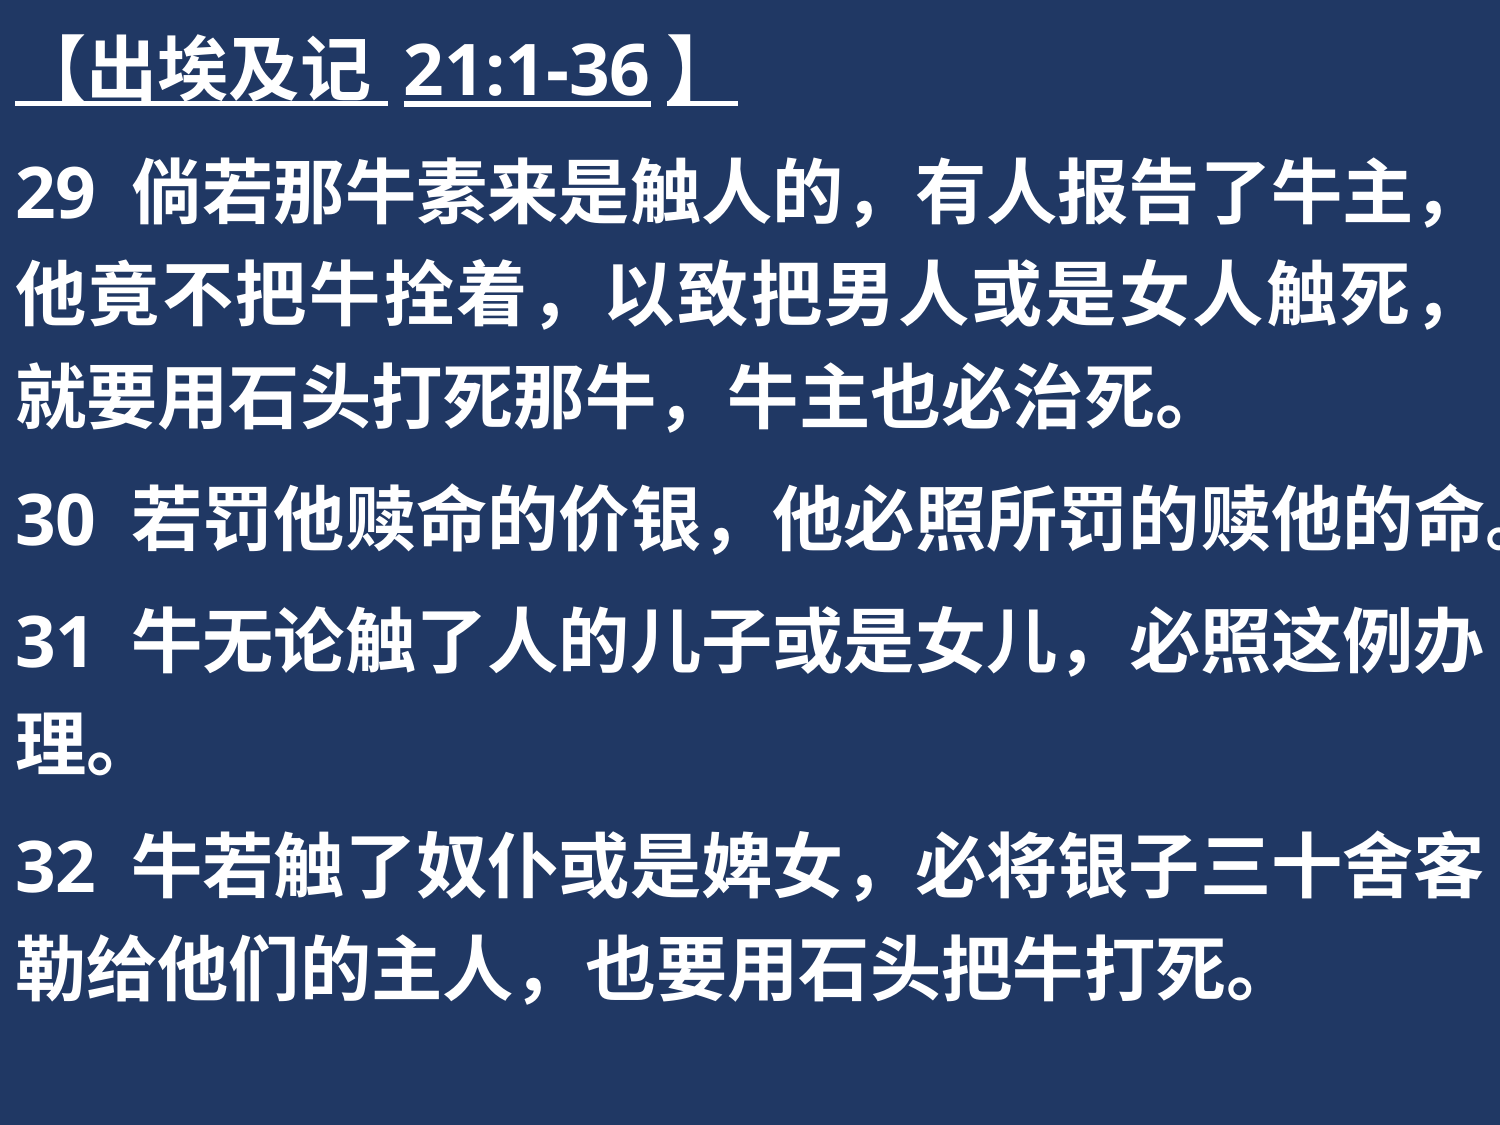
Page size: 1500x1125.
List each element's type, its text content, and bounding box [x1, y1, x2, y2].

list 【出埃及记 21:1-36】 29 倘若那牛素来是触人的，有人报告了牛主，他竟不把牛拴着，以致把男人或是女人触死，就要用石头打死那牛，牛主也必治死。 30 若罚他赎命的价银，他必照所罚的赎他的命。 31 牛无论触了人的儿子或是女儿，必照这例办理。 32 牛若触了奴仆或是婢女，必将银子三十舍客勒给他们的主人，也要用石头把牛打死。 [0, 0, 1500, 1125]
